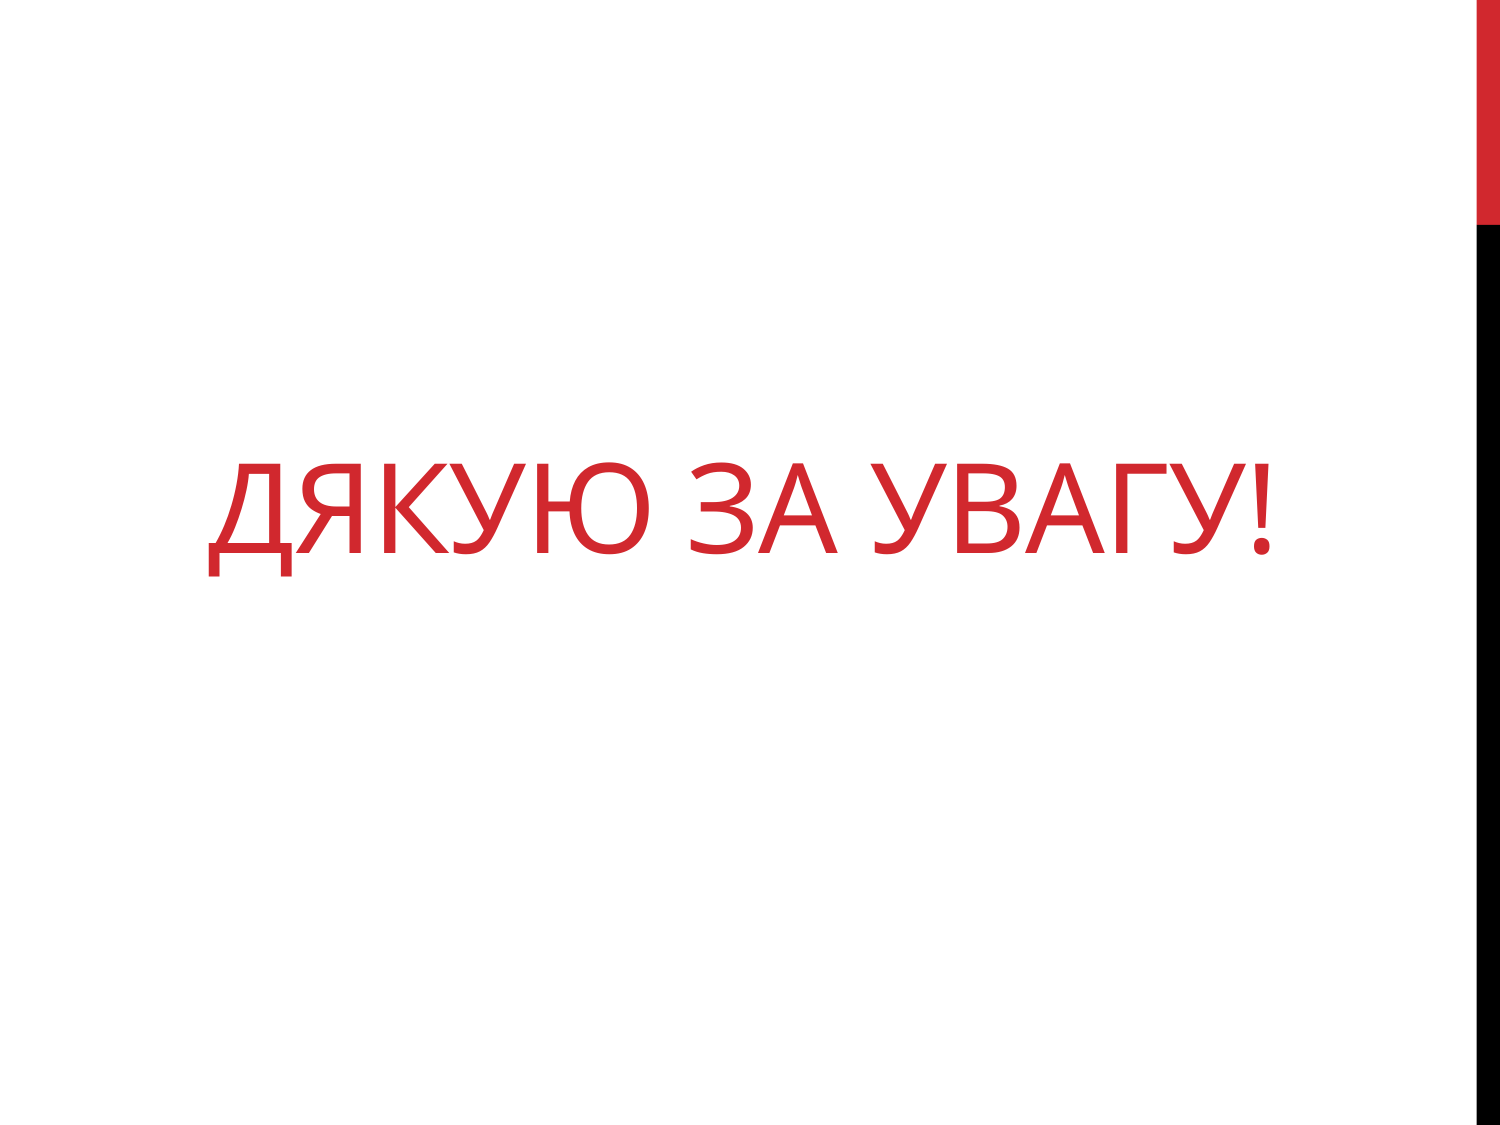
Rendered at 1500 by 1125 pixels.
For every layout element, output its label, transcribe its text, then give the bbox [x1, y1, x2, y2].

title Дякую за увагу! [76, 326, 1412, 587]
